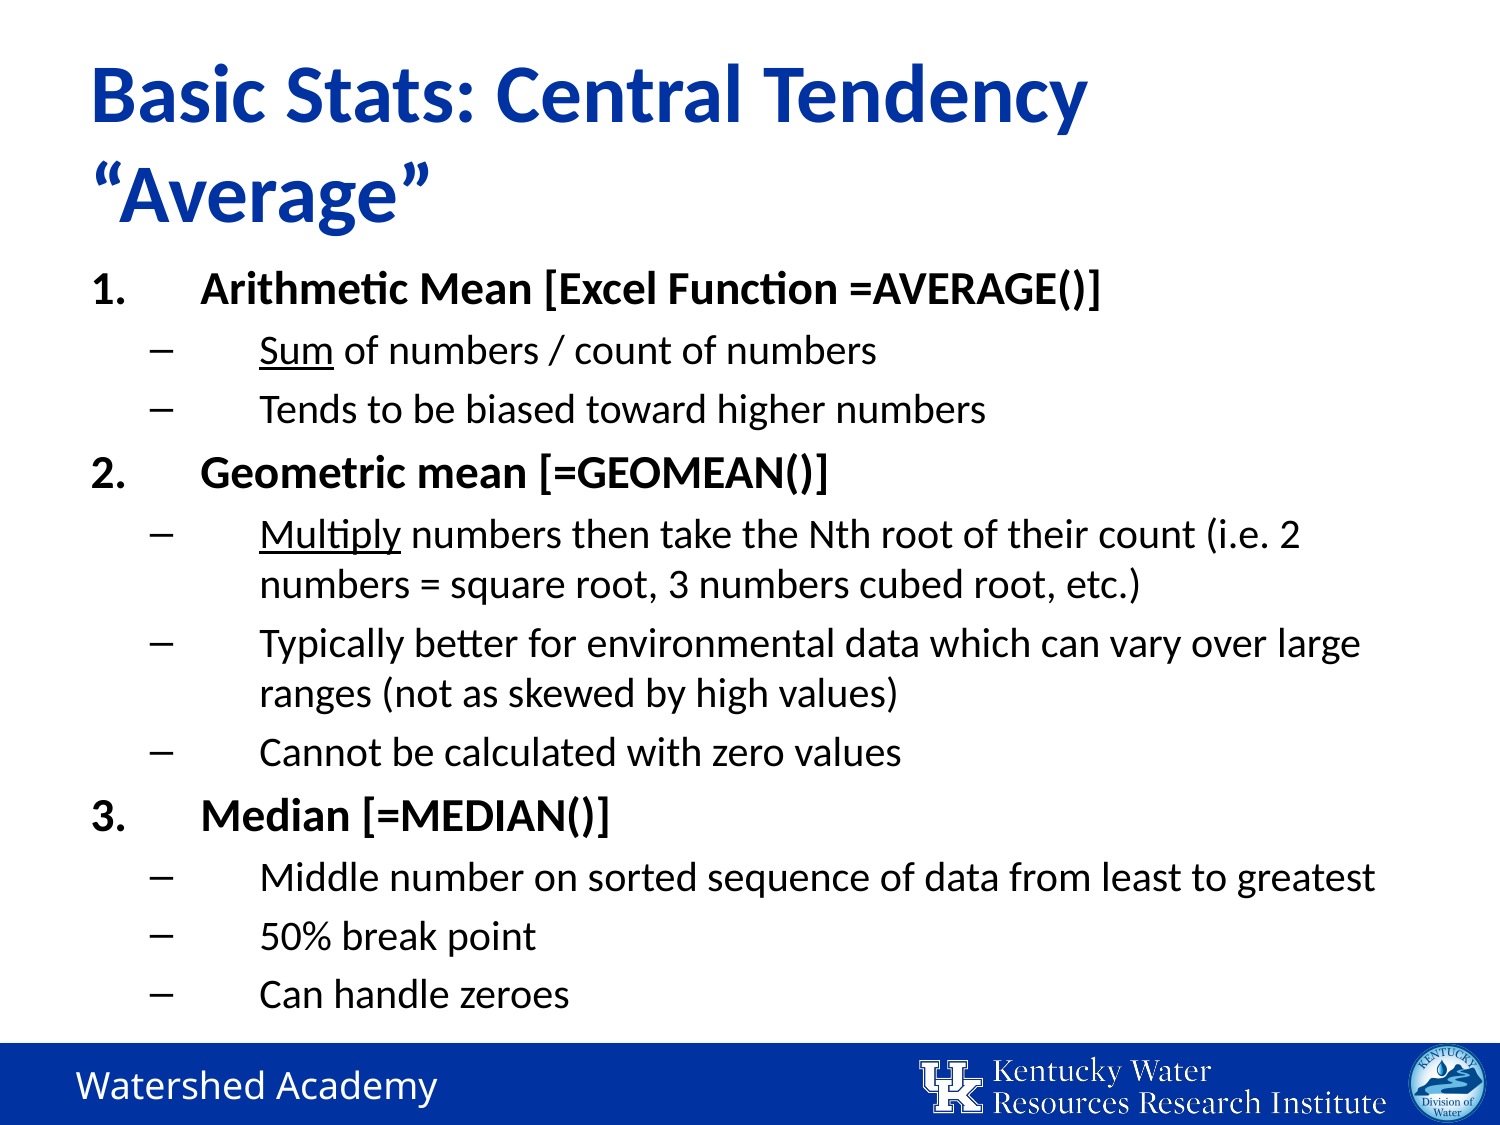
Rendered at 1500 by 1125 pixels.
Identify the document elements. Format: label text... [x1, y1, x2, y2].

title Basic Stats: Central Tendency “Average” [75, 45, 1425, 233]
picture [1408, 1043, 1487, 1123]
picture [909, 1048, 1401, 1123]
list Arithmetic Mean [Excel Function =AVERAGE()] Sum of numbers / count of numbers Tends to be biased toward higher numbers Geometric mean [=GEOMEAN()] Multiply numbers then take the Nth root of their count (i.e. 2 numbers = square root, 3 numbers cubed root, etc.) Typically better for environmental data which can vary over large ranges (not as skewed by high values) Cannot be calculated with zero values Median [=MEDIAN()] Middle number on sorted sequence of data from least to greatest 50% break point Can handle zeroes [75, 250, 1425, 1030]
